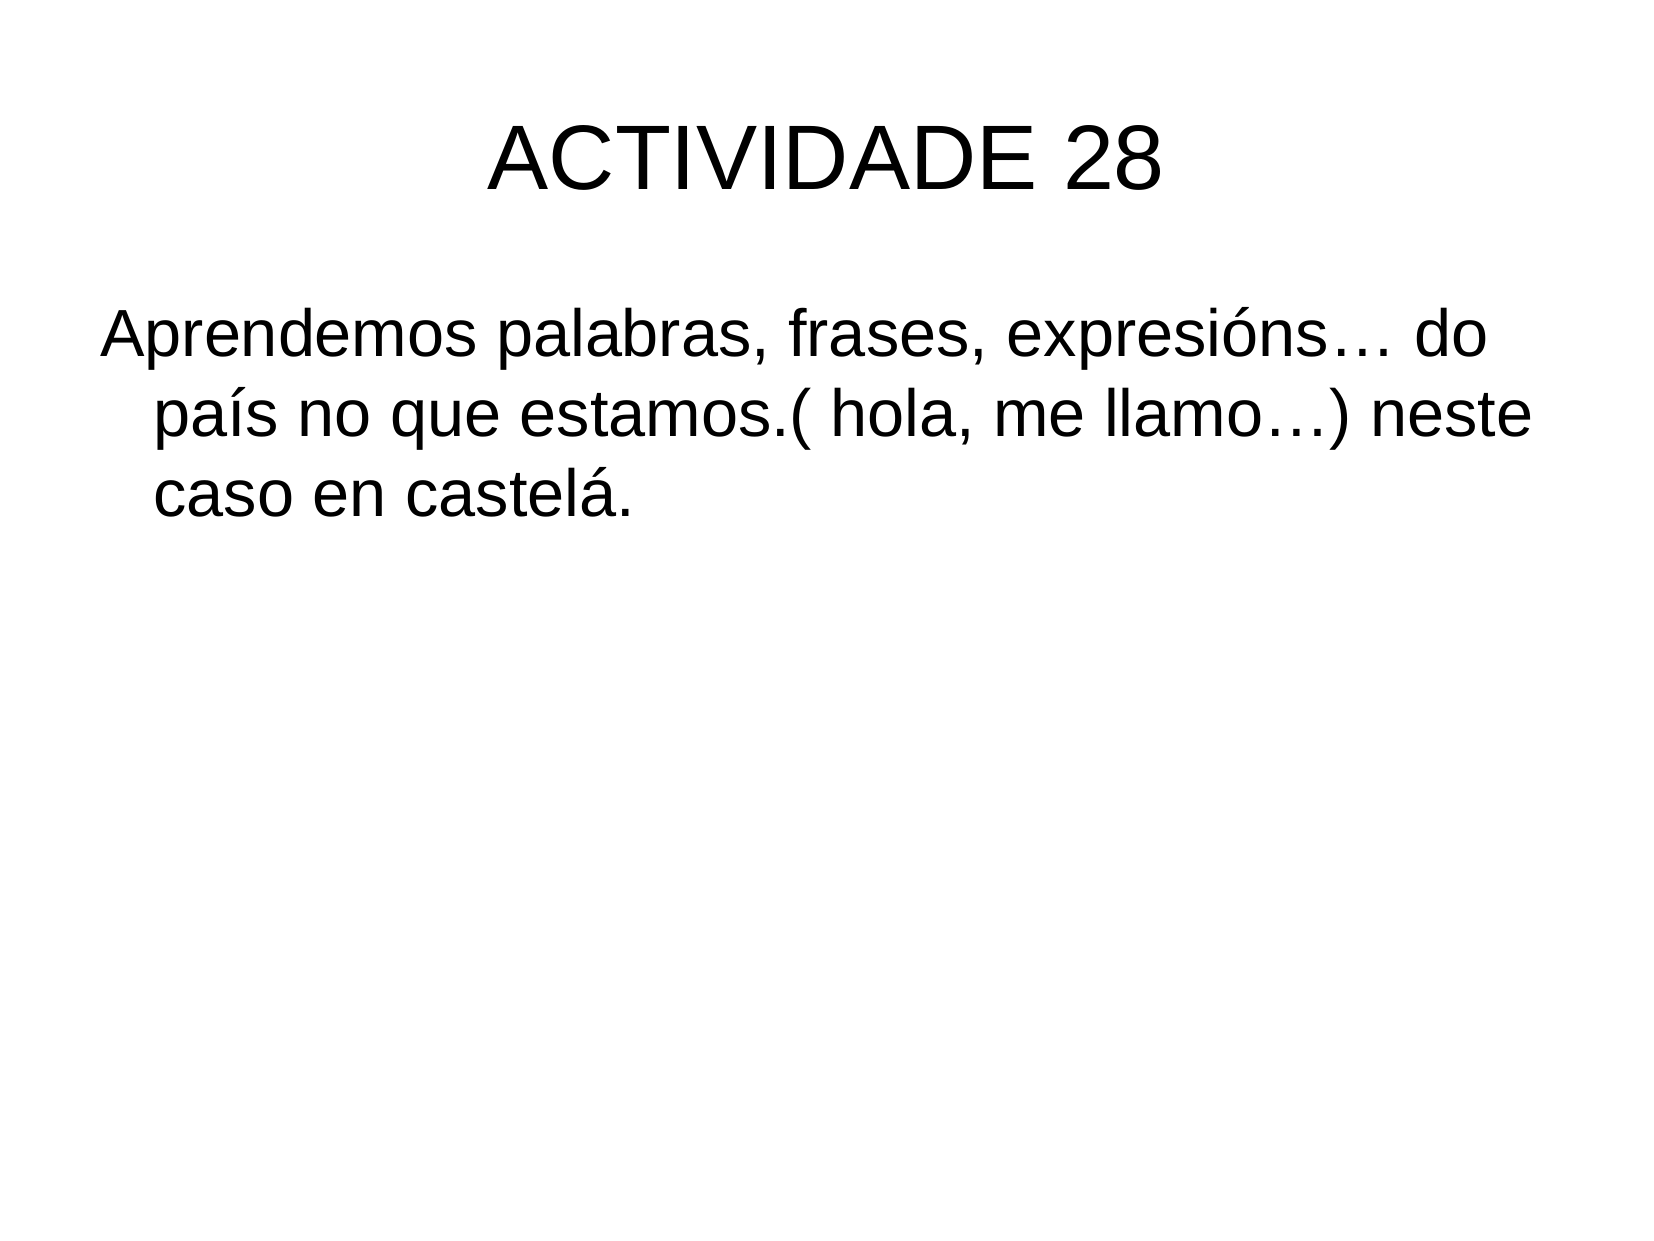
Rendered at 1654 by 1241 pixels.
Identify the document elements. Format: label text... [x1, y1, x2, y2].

text_box Aprendemos palabras, frases, expresións… do país no que estamos.( hola, me llamo…) neste caso en castelá. [82, 290, 1571, 1010]
text_box ACTIVIDADE 28 [82, 49, 1571, 257]
